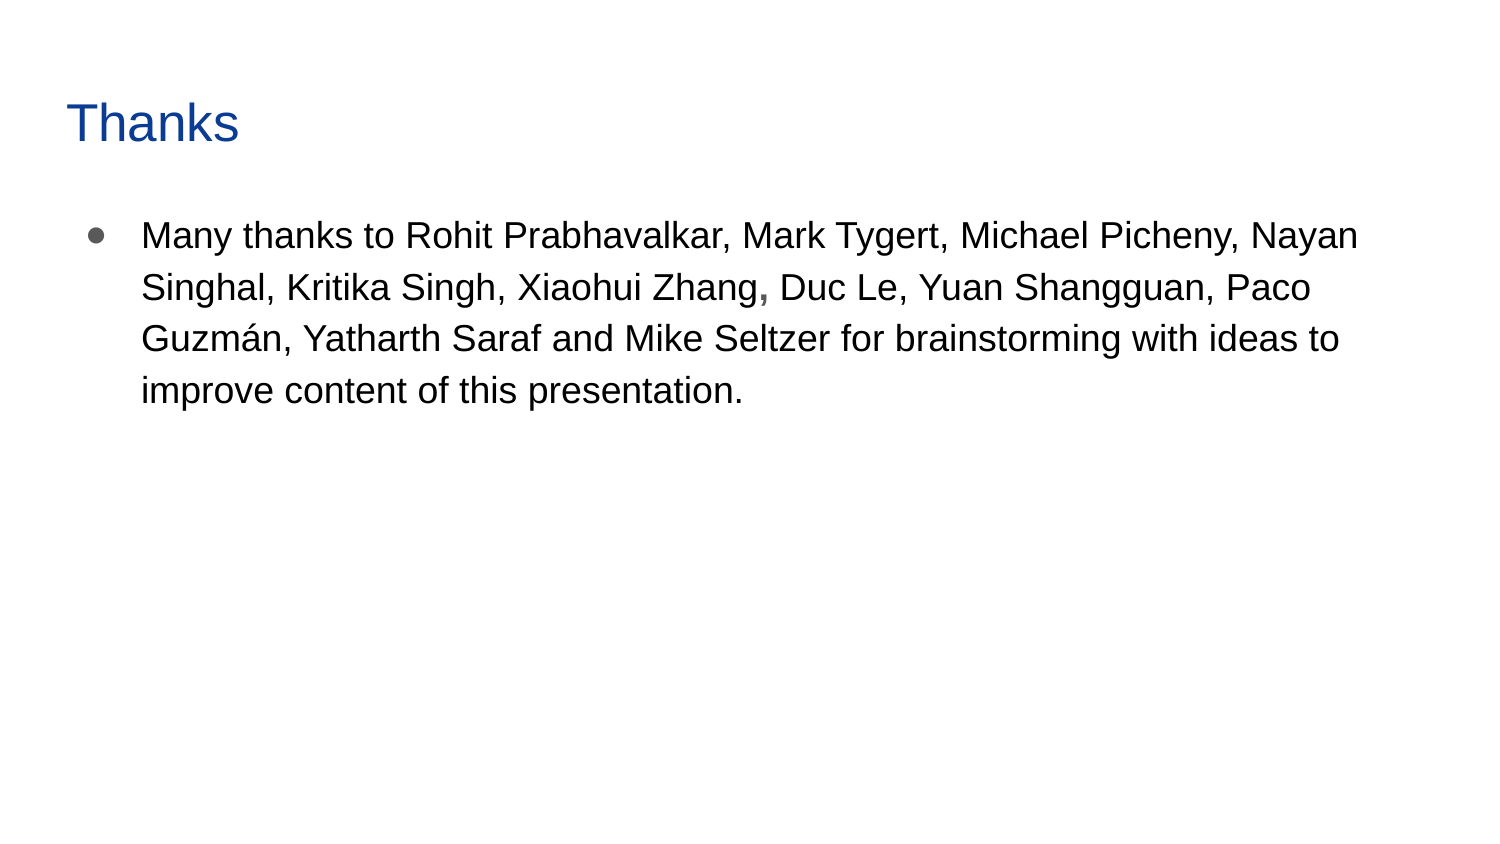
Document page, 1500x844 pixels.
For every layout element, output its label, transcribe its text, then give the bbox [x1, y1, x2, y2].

title Thanks [51, 72, 1449, 167]
list Many thanks to Rohit Prabhavalkar, Mark Tygert, Michael Picheny, Nayan Singhal, Kritika Singh, Xiaohui Zhang, Duc Le, Yuan Shangguan, Paco Guzmán, Yatharth Saraf and Mike Seltzer for brainstorming with ideas to improve content of this presentation. [51, 189, 1449, 750]
